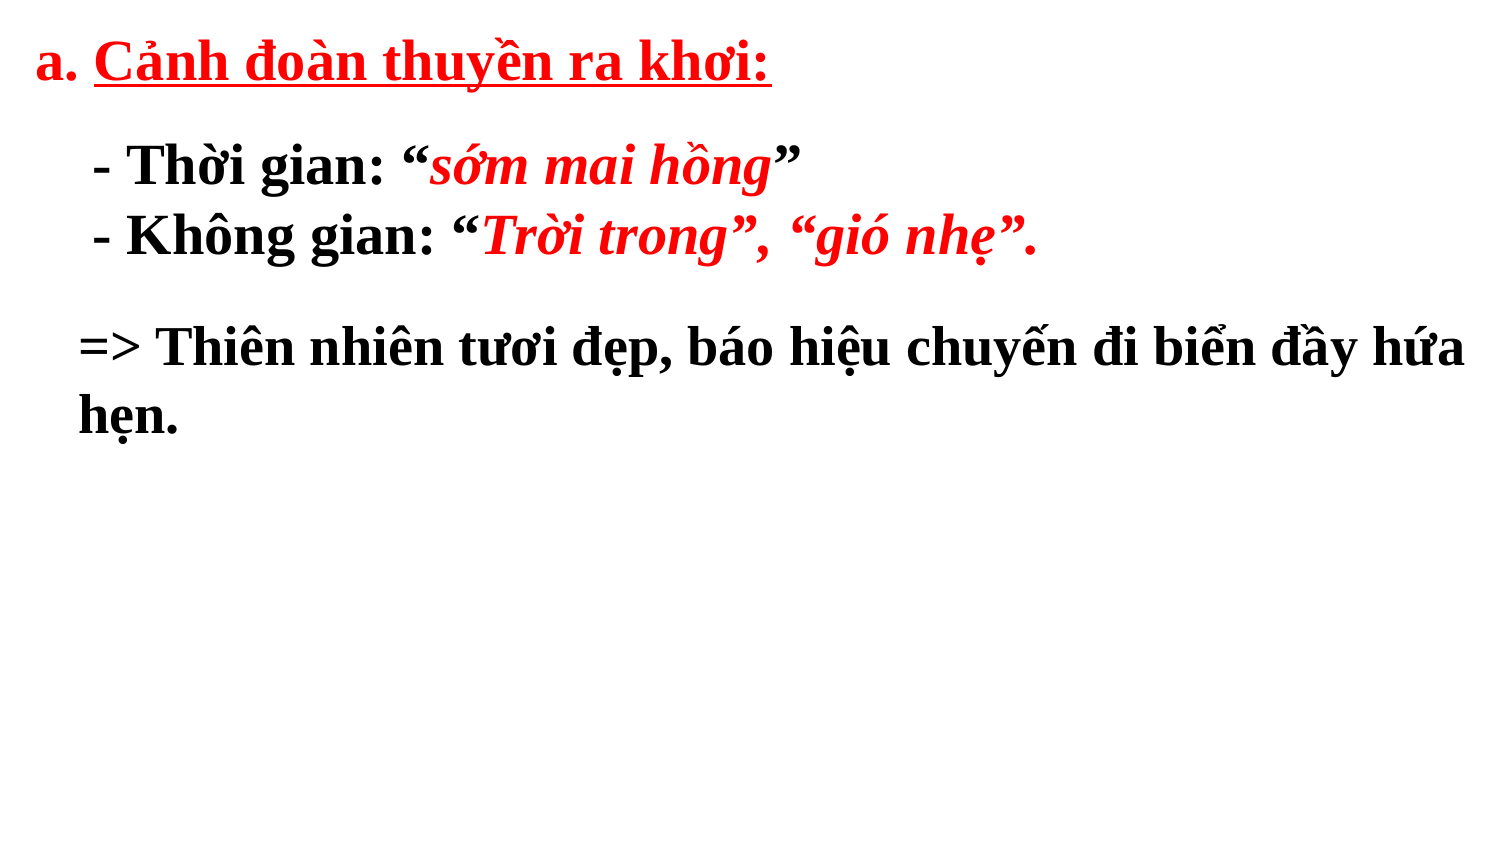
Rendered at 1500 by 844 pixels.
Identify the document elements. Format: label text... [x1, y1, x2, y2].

text_box - Thời gian: “sớm mai hồng” - Không gian: “Trời trong”, “gió nhẹ”. [78, 118, 1385, 274]
text_box => Thiên nhiên tươi đẹp, báo hiệu chuyến đi biển đầy hứa hẹn. [61, 300, 1492, 454]
text_box a. Cảnh đoàn thuyền ra khơi: [20, 15, 1082, 100]
